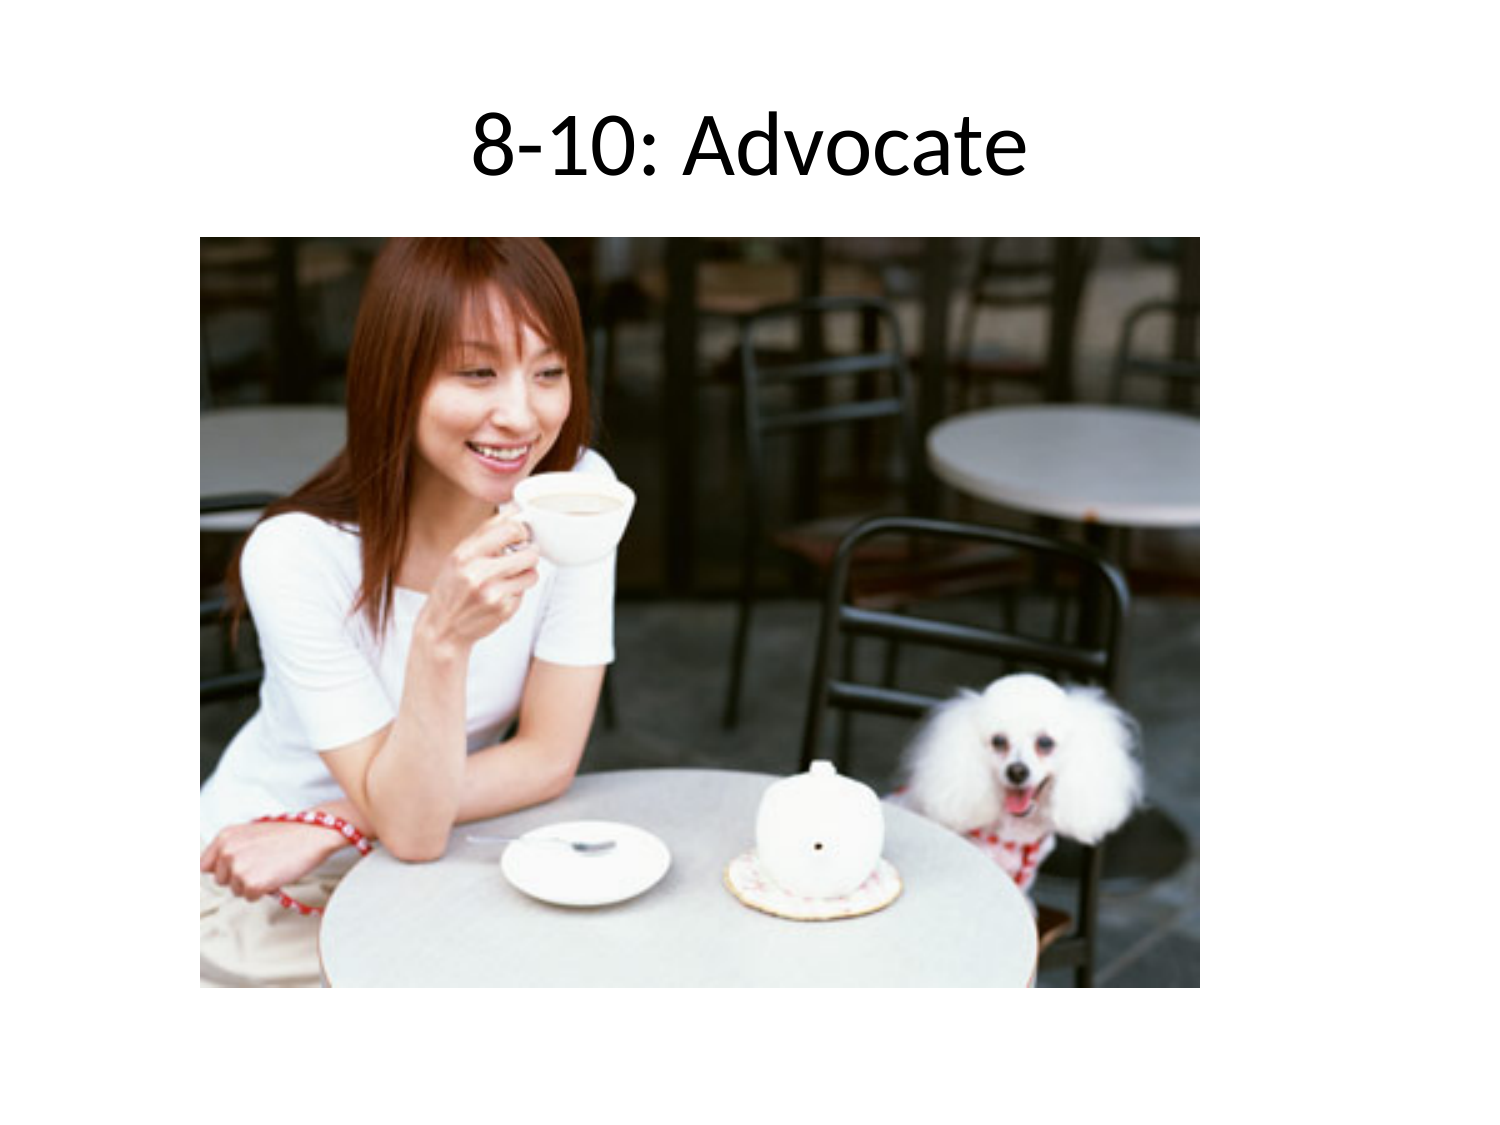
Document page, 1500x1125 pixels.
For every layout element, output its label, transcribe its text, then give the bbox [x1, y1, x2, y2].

title 8-10: Advocate [75, 45, 1425, 233]
picture [199, 237, 1201, 988]
